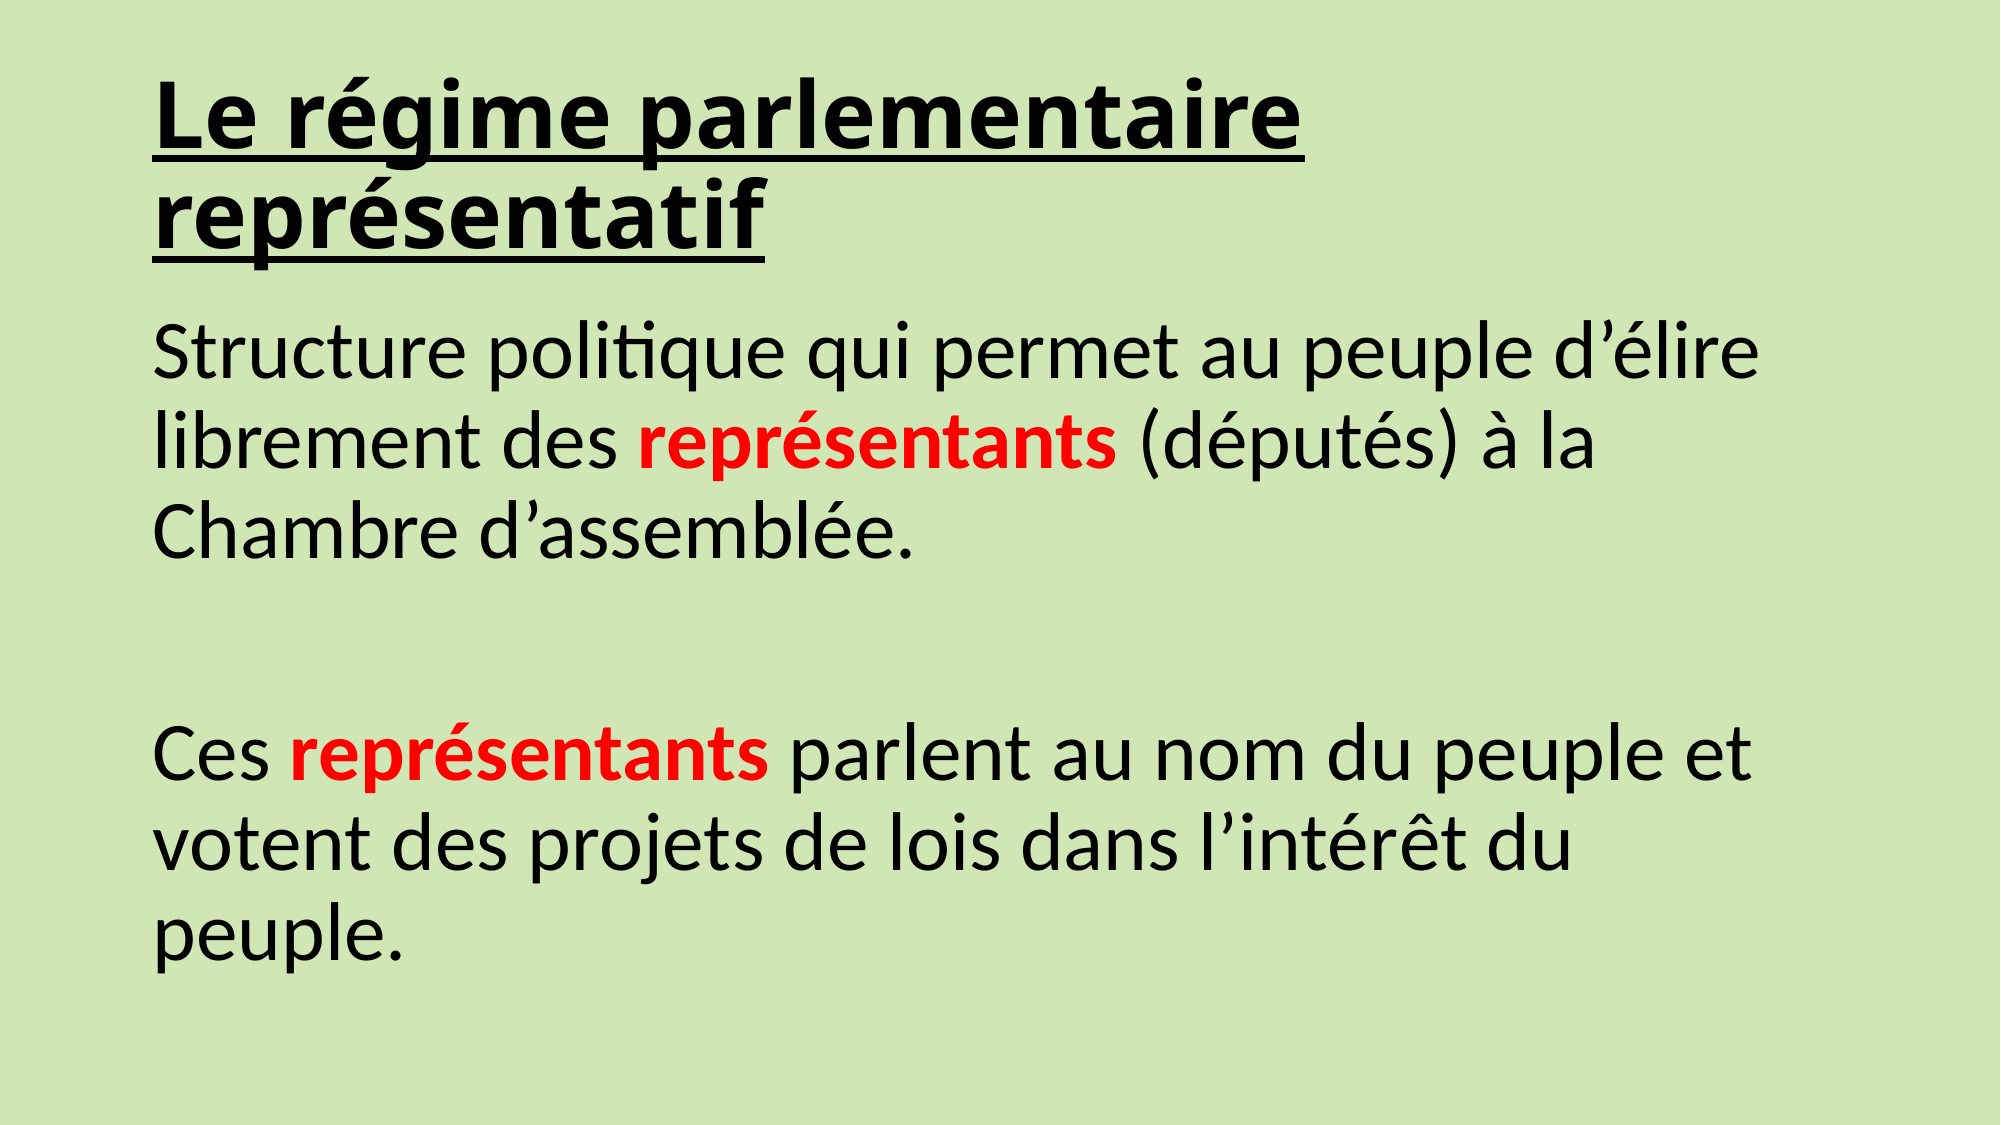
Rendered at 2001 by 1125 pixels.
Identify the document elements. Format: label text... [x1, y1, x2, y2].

list Structure politique qui permet au peuple d’élire librement des représentants (députés) à la Chambre d’assemblée. Ces représentants parlent au nom du peuple et votent des projets de lois dans l’intérêt du peuple. [137, 299, 1863, 1014]
title Le régime parlementaire représentatif [137, 59, 1863, 278]
